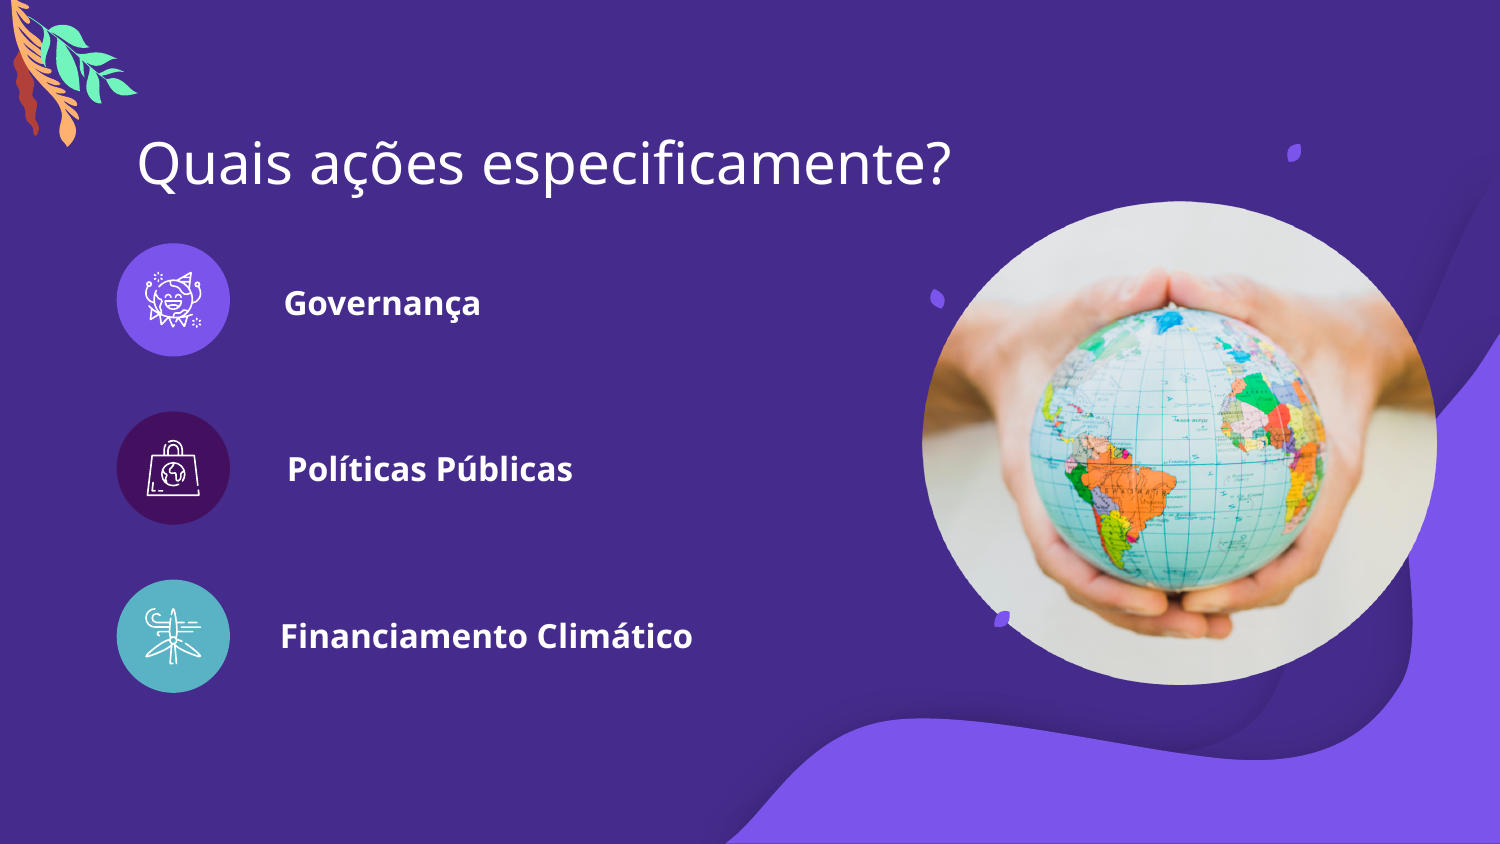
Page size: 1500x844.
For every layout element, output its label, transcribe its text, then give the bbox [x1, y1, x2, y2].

subtitle Governança [268, 273, 677, 331]
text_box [144, 271, 202, 329]
picture [922, 201, 1437, 686]
text_box [116, 243, 230, 357]
text_box [116, 579, 230, 693]
subtitle Financiamento Climático [265, 607, 750, 665]
subtitle Políticas Públicas [271, 439, 680, 498]
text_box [146, 439, 200, 497]
text_box [116, 411, 230, 525]
text_box [1287, 143, 1302, 162]
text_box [144, 607, 202, 665]
title Quais ações especificamente? [121, 125, 1162, 198]
